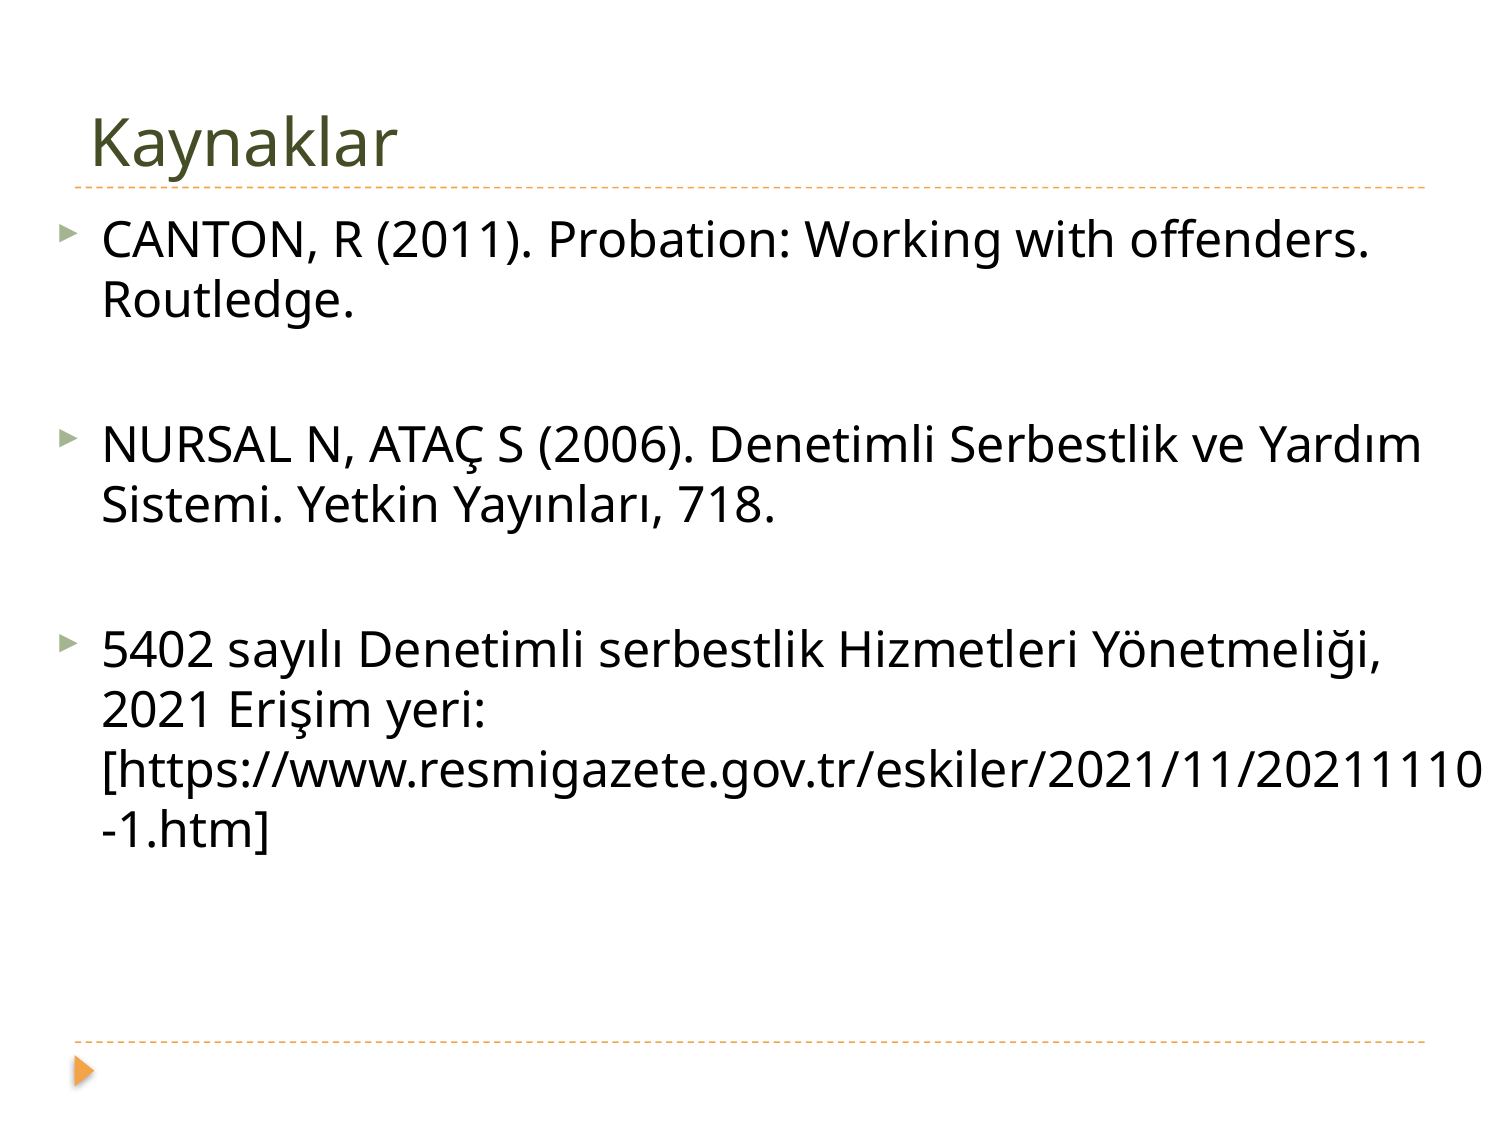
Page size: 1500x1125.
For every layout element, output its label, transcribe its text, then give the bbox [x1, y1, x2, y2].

title Kaynaklar [75, 24, 1425, 188]
list CANTON, R (2011). Probation: Working with offenders. Routledge. NURSAL N, ATAÇ S (2006). Denetimli Serbestlik ve Yardım Sistemi. Yetkin Yayınları, 718. 5402 sayılı Denetimli serbestlik Hizmetleri Yönetmeliği, 2021 Erişim yeri: [https://www.resmigazete.gov.tr/eskiler/2021/11/20211110-1.htm] [41, 200, 1500, 1010]
